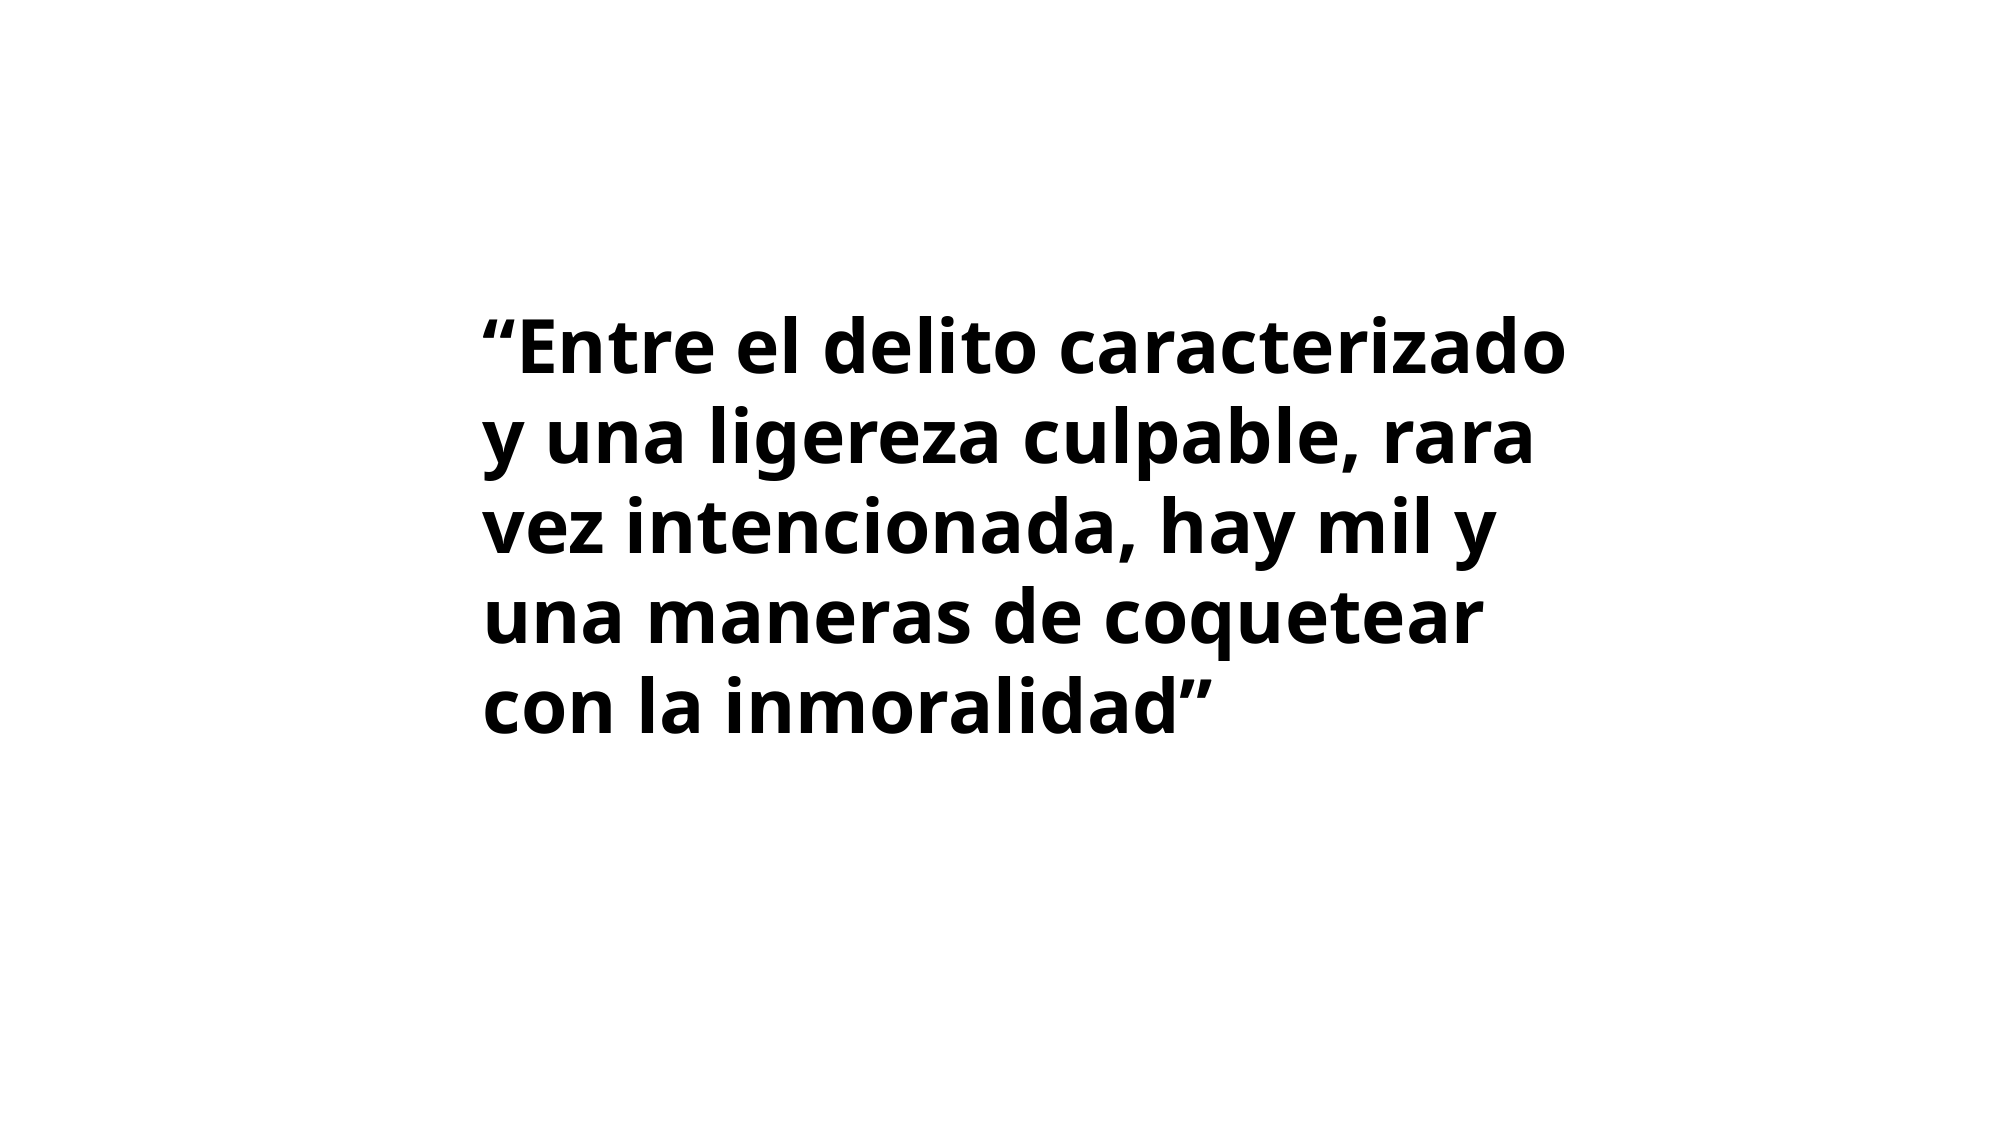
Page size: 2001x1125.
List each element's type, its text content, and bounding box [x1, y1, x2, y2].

text_box “Entre el delito caracterizado y una ligereza culpable, rara vez intencionada, hay mil y una maneras de coquetear con la inmoralidad” [467, 291, 1618, 756]
